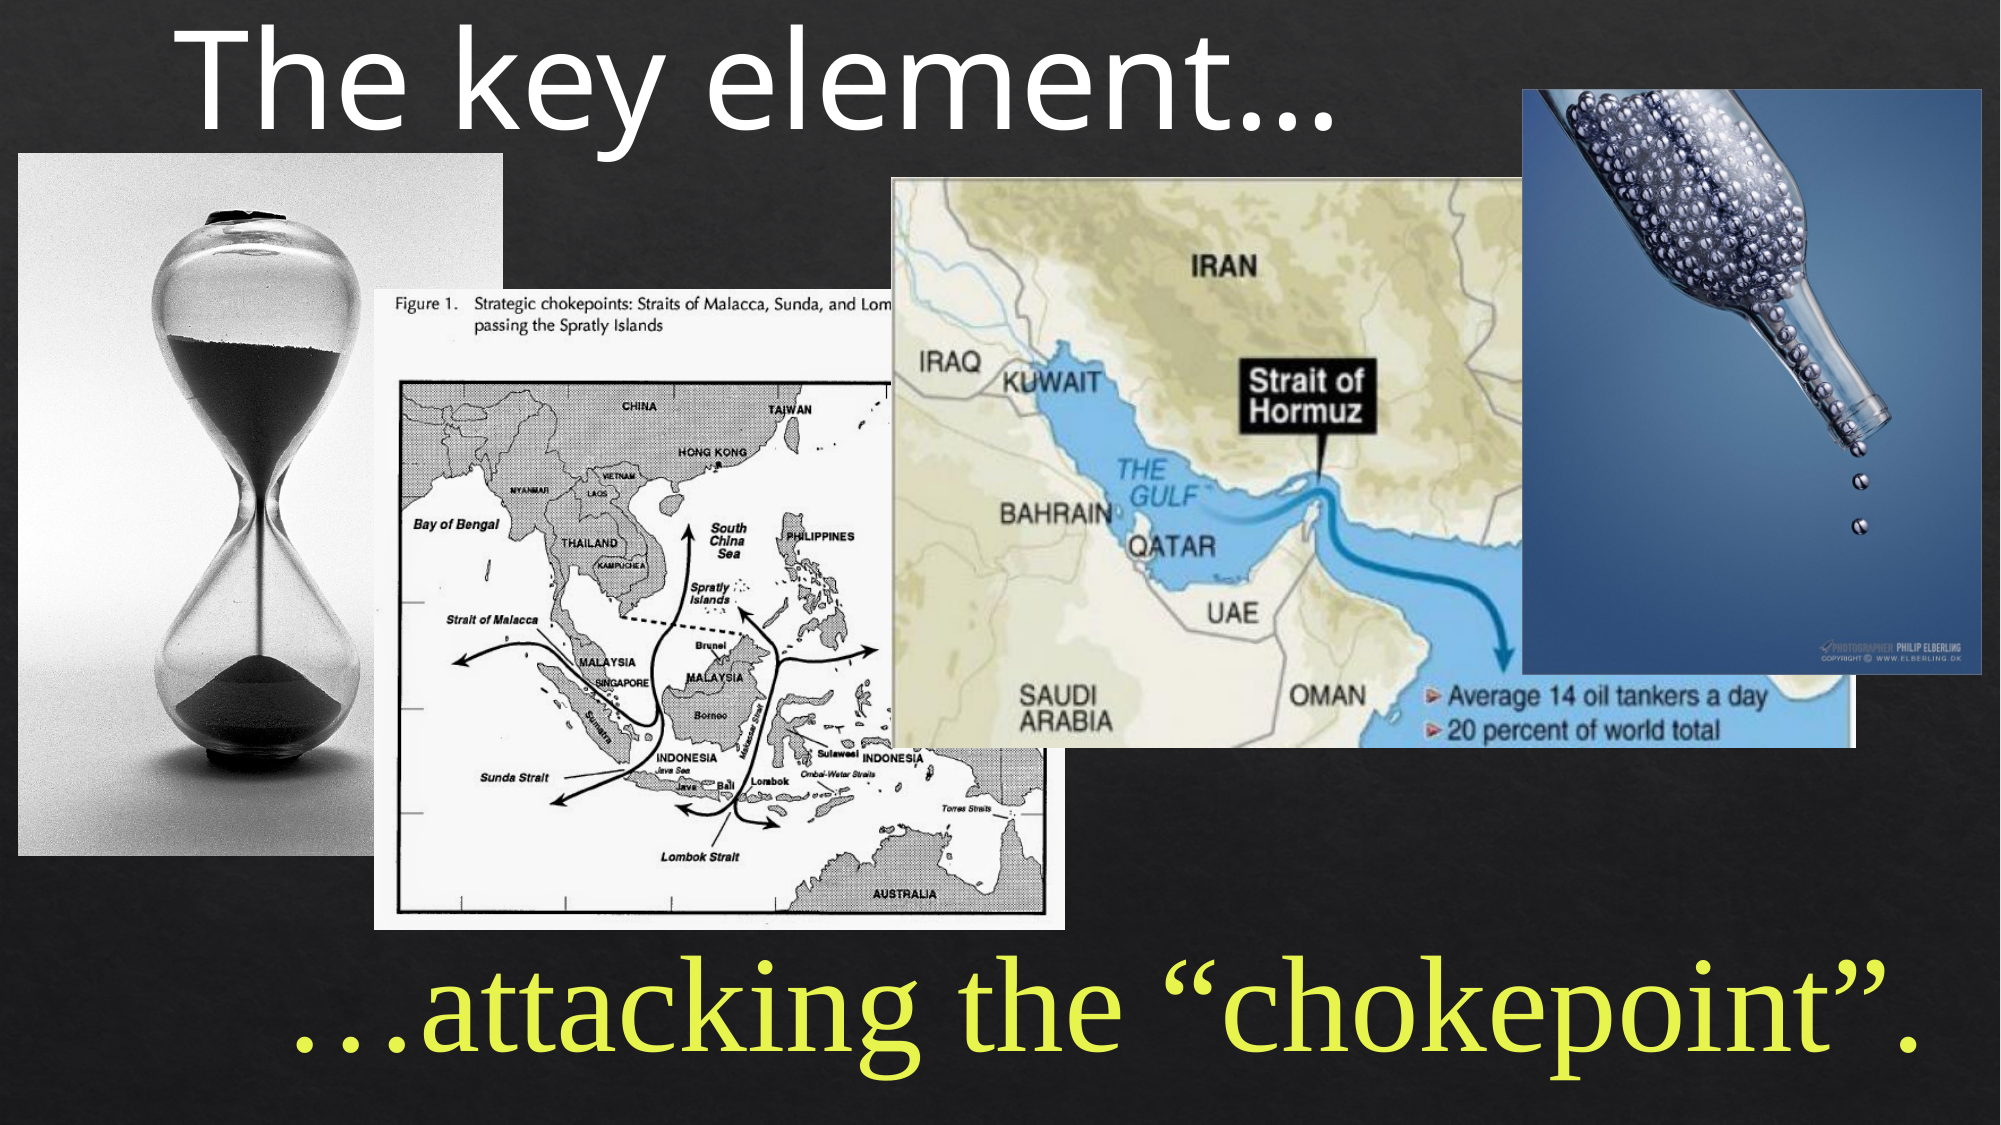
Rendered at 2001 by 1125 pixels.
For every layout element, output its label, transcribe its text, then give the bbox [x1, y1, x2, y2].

text_box The key element… [158, 0, 1400, 165]
picture [18, 89, 1982, 930]
text_box …attacking the “chokepoint”. [210, 906, 2000, 1086]
